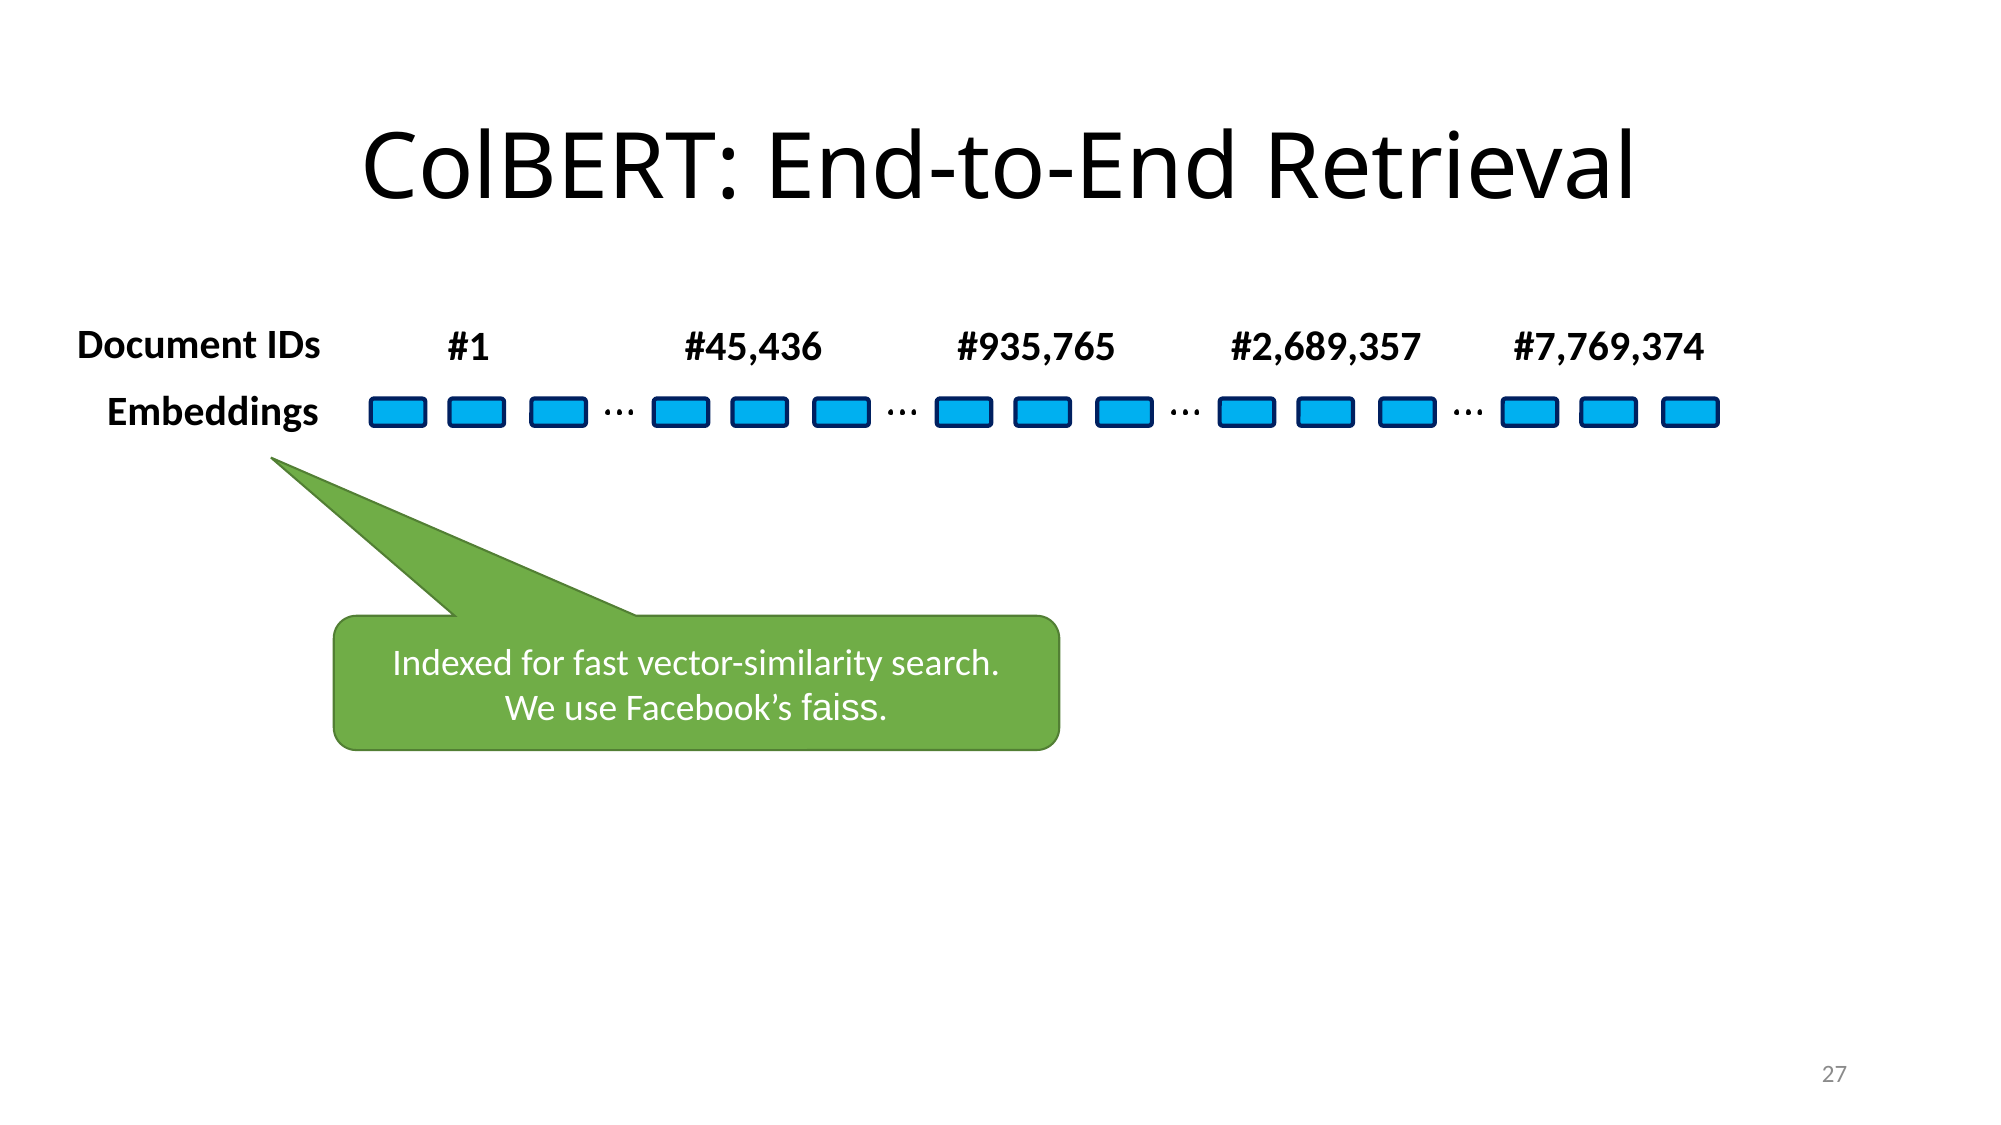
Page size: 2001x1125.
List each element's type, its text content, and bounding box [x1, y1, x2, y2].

picture [605, 409, 633, 415]
text_box [1218, 397, 1276, 427]
text_box #7,769,374 [1495, 311, 1724, 377]
text_box [448, 397, 506, 427]
text_box #1 [414, 311, 523, 377]
text_box [1580, 397, 1637, 427]
text_box [530, 397, 587, 427]
text_box Embeddings [86, 376, 334, 442]
text_box Document IDs [29, 309, 336, 374]
text_box [369, 397, 427, 427]
text_box [813, 397, 870, 427]
text_box [1014, 397, 1072, 427]
picture [1171, 409, 1199, 415]
text_box [652, 397, 710, 427]
text_box #45,436 [646, 311, 862, 377]
text_box [731, 397, 789, 427]
picture [888, 409, 916, 415]
title ColBERT: End-to-End Retrieval [137, 59, 1863, 278]
text_box [1297, 397, 1355, 427]
text_box [1379, 397, 1436, 427]
text_box #935,765 [929, 311, 1145, 377]
text_box Indexed for fast vector-similarity search. We use Facebook’s faiss. [270, 456, 1061, 752]
text_box [935, 397, 993, 427]
text_box [1096, 397, 1153, 427]
text_box [1662, 397, 1719, 427]
text_box [1501, 397, 1559, 427]
picture [1454, 409, 1482, 415]
text_box #2,689,357 [1212, 311, 1442, 377]
slide_number 27 [1412, 1042, 1863, 1103]
